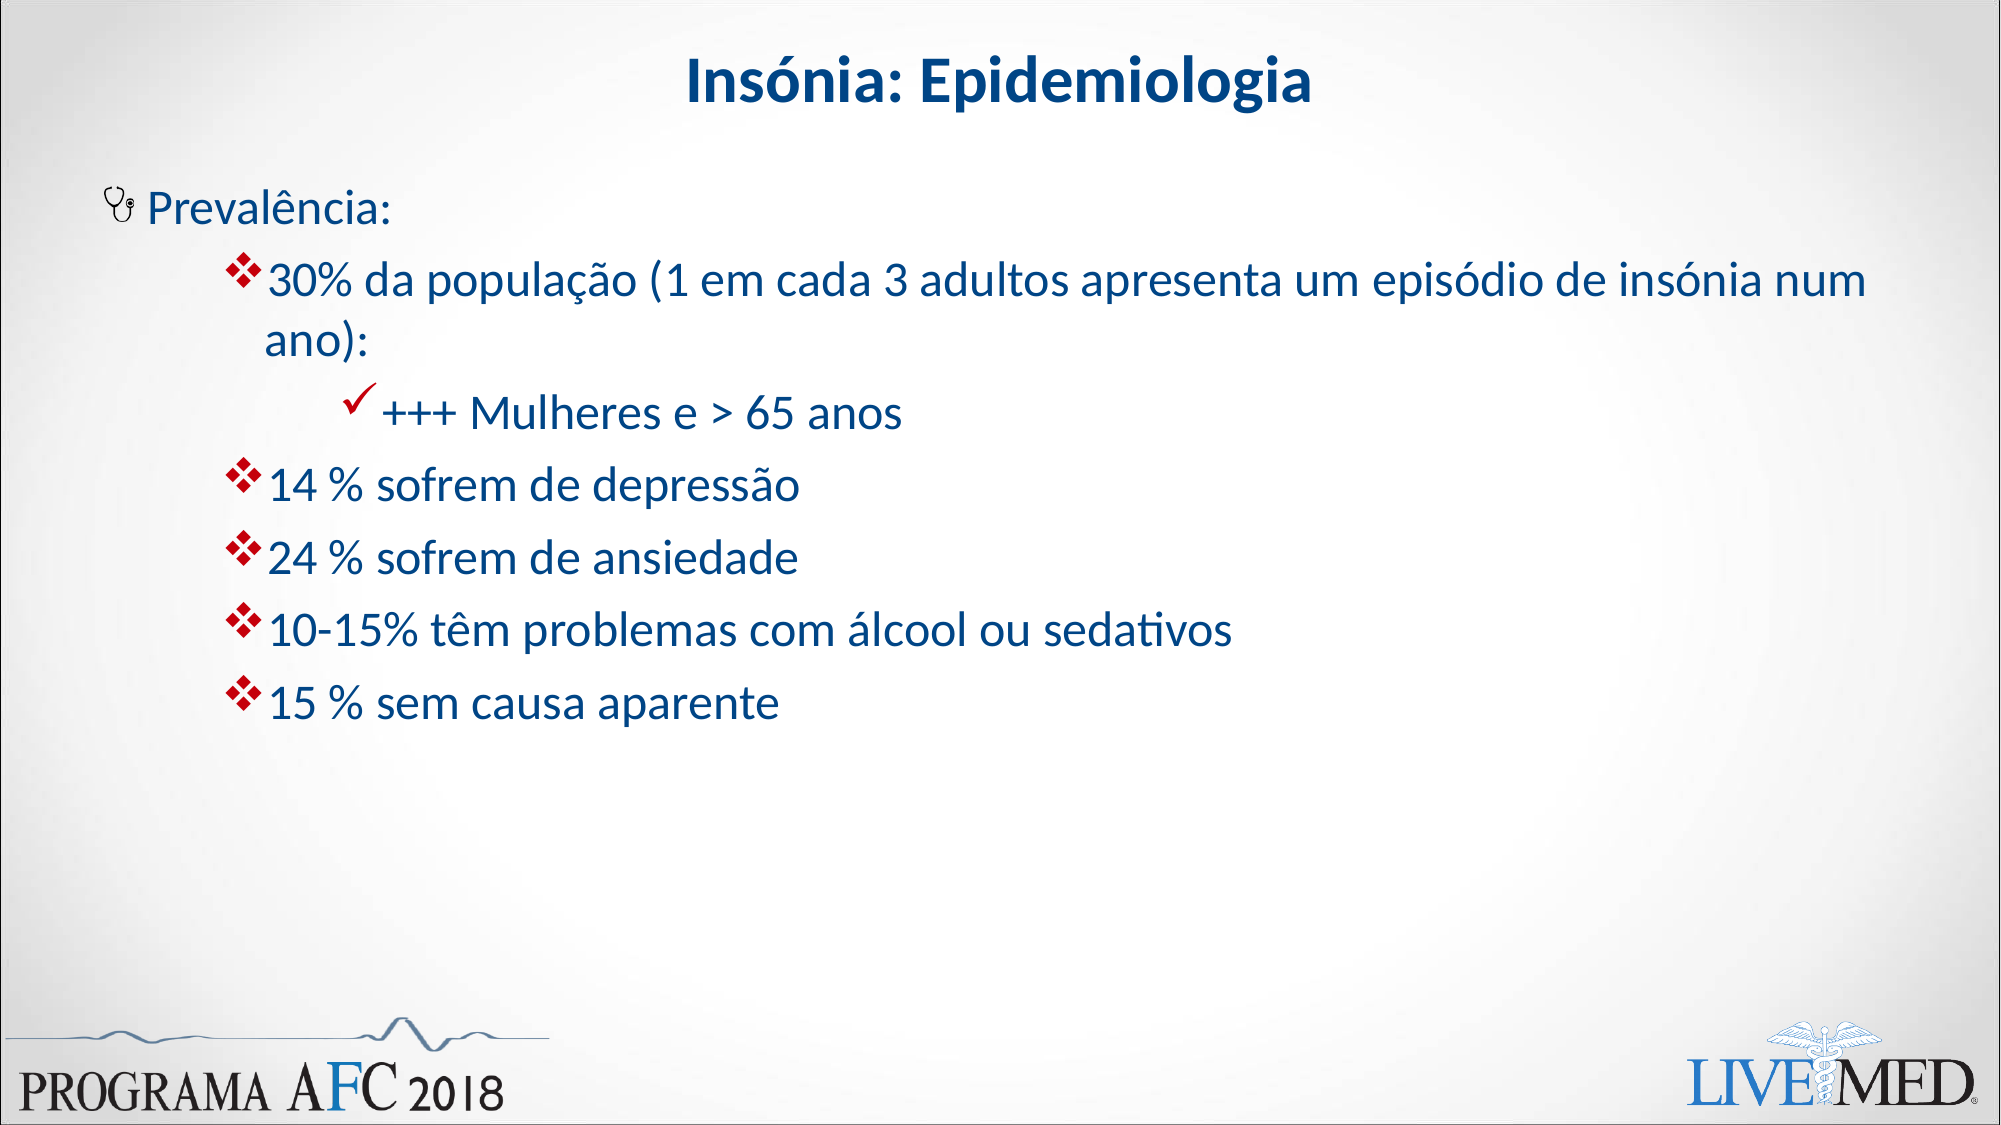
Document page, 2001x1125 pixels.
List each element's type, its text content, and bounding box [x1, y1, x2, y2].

picture [0, 0, 2001, 1125]
picture [104, 186, 134, 222]
list Prevalência: 30% da população (1 em cada 3 adultos apresenta um episódio de insónia num ano): +++ Mulheres e > 65 anos 14 % sofrem de depressão 24 % sofrem de ansiedade 10-15% têm problemas com álcool ou sedativos 15 % sem causa aparente [0, 166, 1900, 920]
title Insónia: Epidemiologia [99, 26, 1900, 126]
